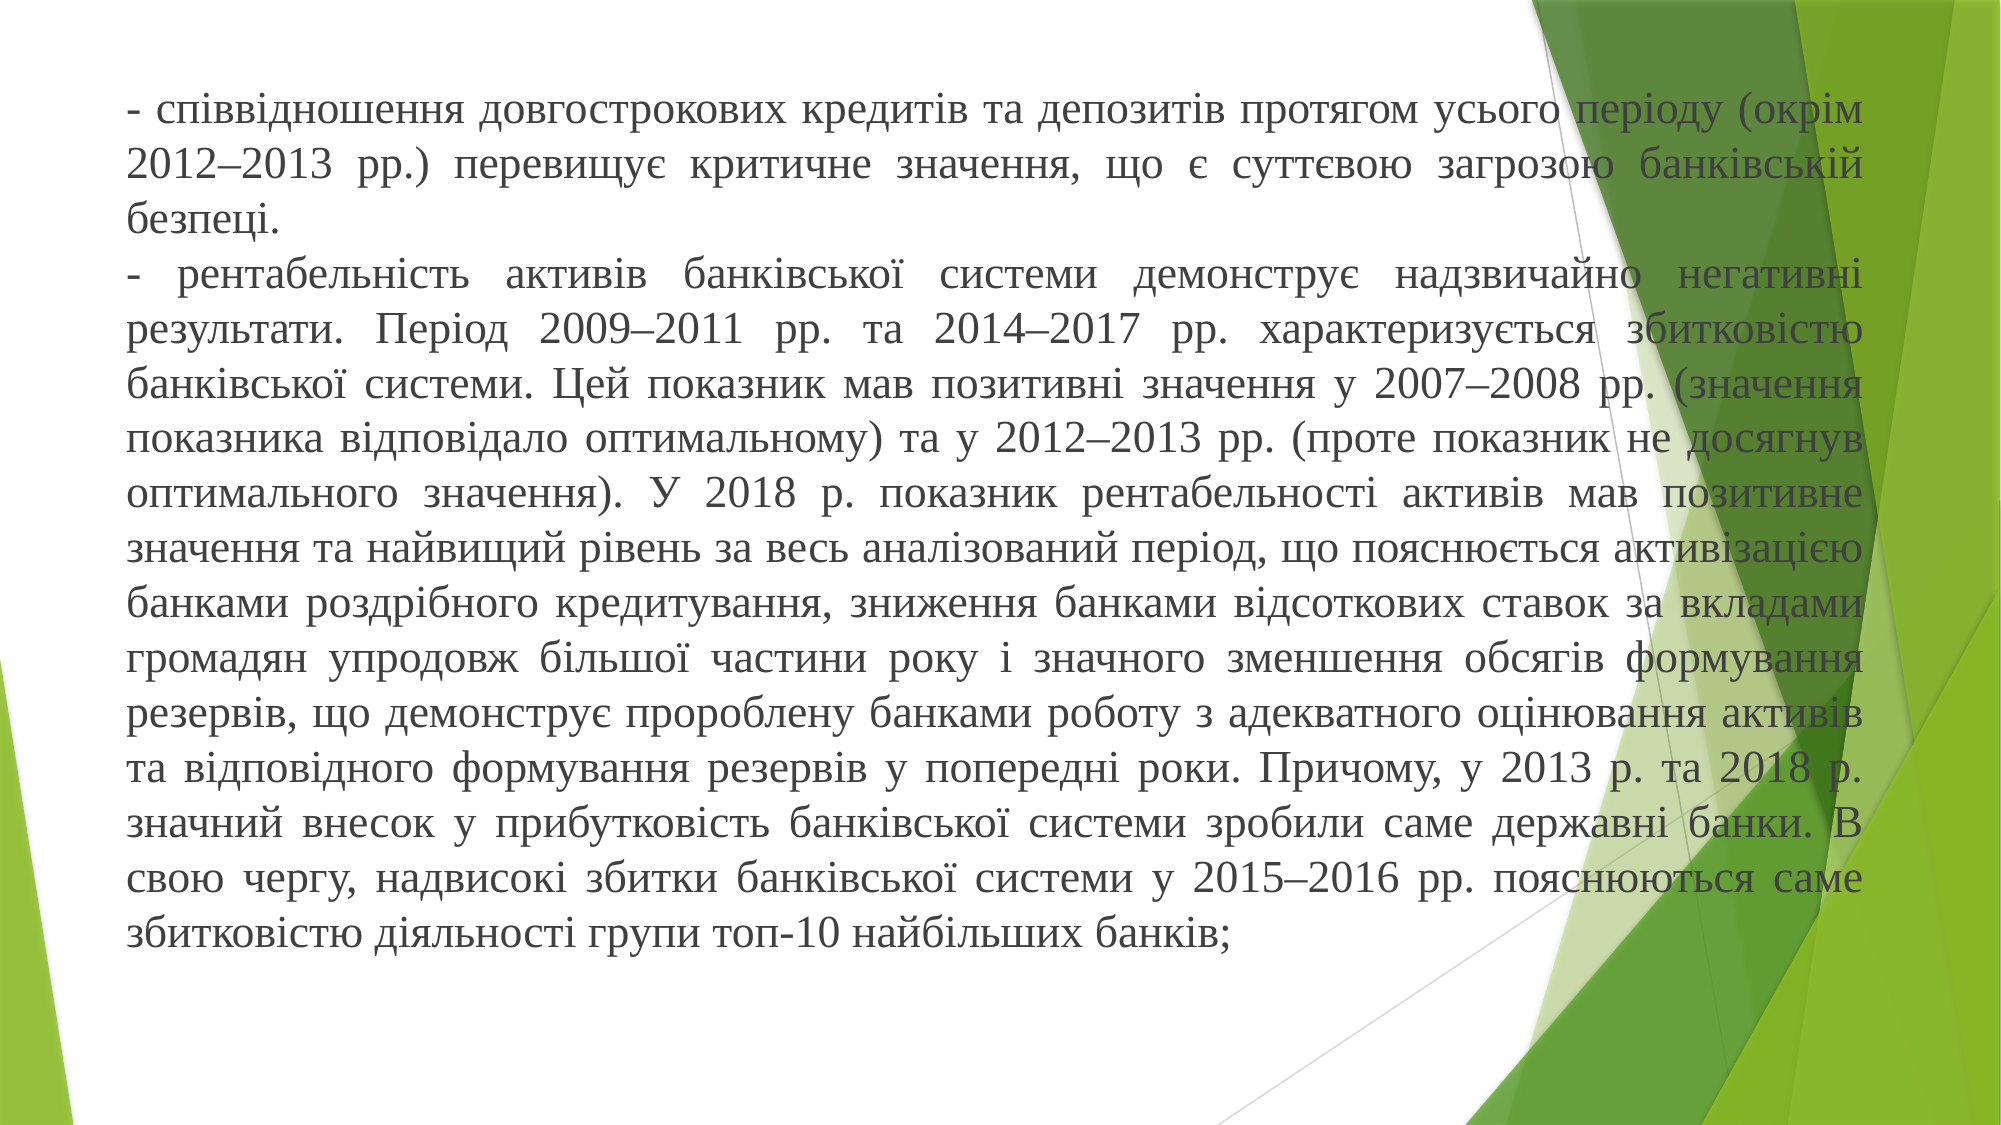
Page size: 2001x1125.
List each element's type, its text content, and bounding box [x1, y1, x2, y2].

list - співвідношення довгострокових кредитів та депозитів протягом усього періоду (окрім 2012–2013 рр.) перевищує критичне значення, що є суттєвою загрозою банківській безпеці. - рентабельність активів банківської системи демонструє надзвичайно негативні результати. Період 2009–2011 рр. та 2014–2017 рр. характеризується збитковістю банківської системи. Цей показник мав позитивні значення у 2007–2008 рр. (значення показника відповідало оптимальному) та у 2012–2013 рр. (проте показник не досягнув оптимального значення). У 2018 р. показник рентабельності активів мав позитивне значення та найвищий рівень за весь аналізований період, що пояснюється активізацією банками роздрібного кредитування, зниження банками відсоткових ставок за вкладами громадян упродовж більшої частини року і значного зменшення обсягів формування резервів, що демонструє пророблену банками роботу з адекватного оцінювання активів та відповідного формування резервів у попередні роки. Причому, у 2013 р. та 2018 р. значний внесок у прибутковість банківської системи зробили саме державні банки. В свою чергу, надвисокі збитки банківської системи у 2015–2016 рр. пояснюються саме збитковістю діяльності групи топ-10 найбільших банків; [111, 69, 1881, 1027]
